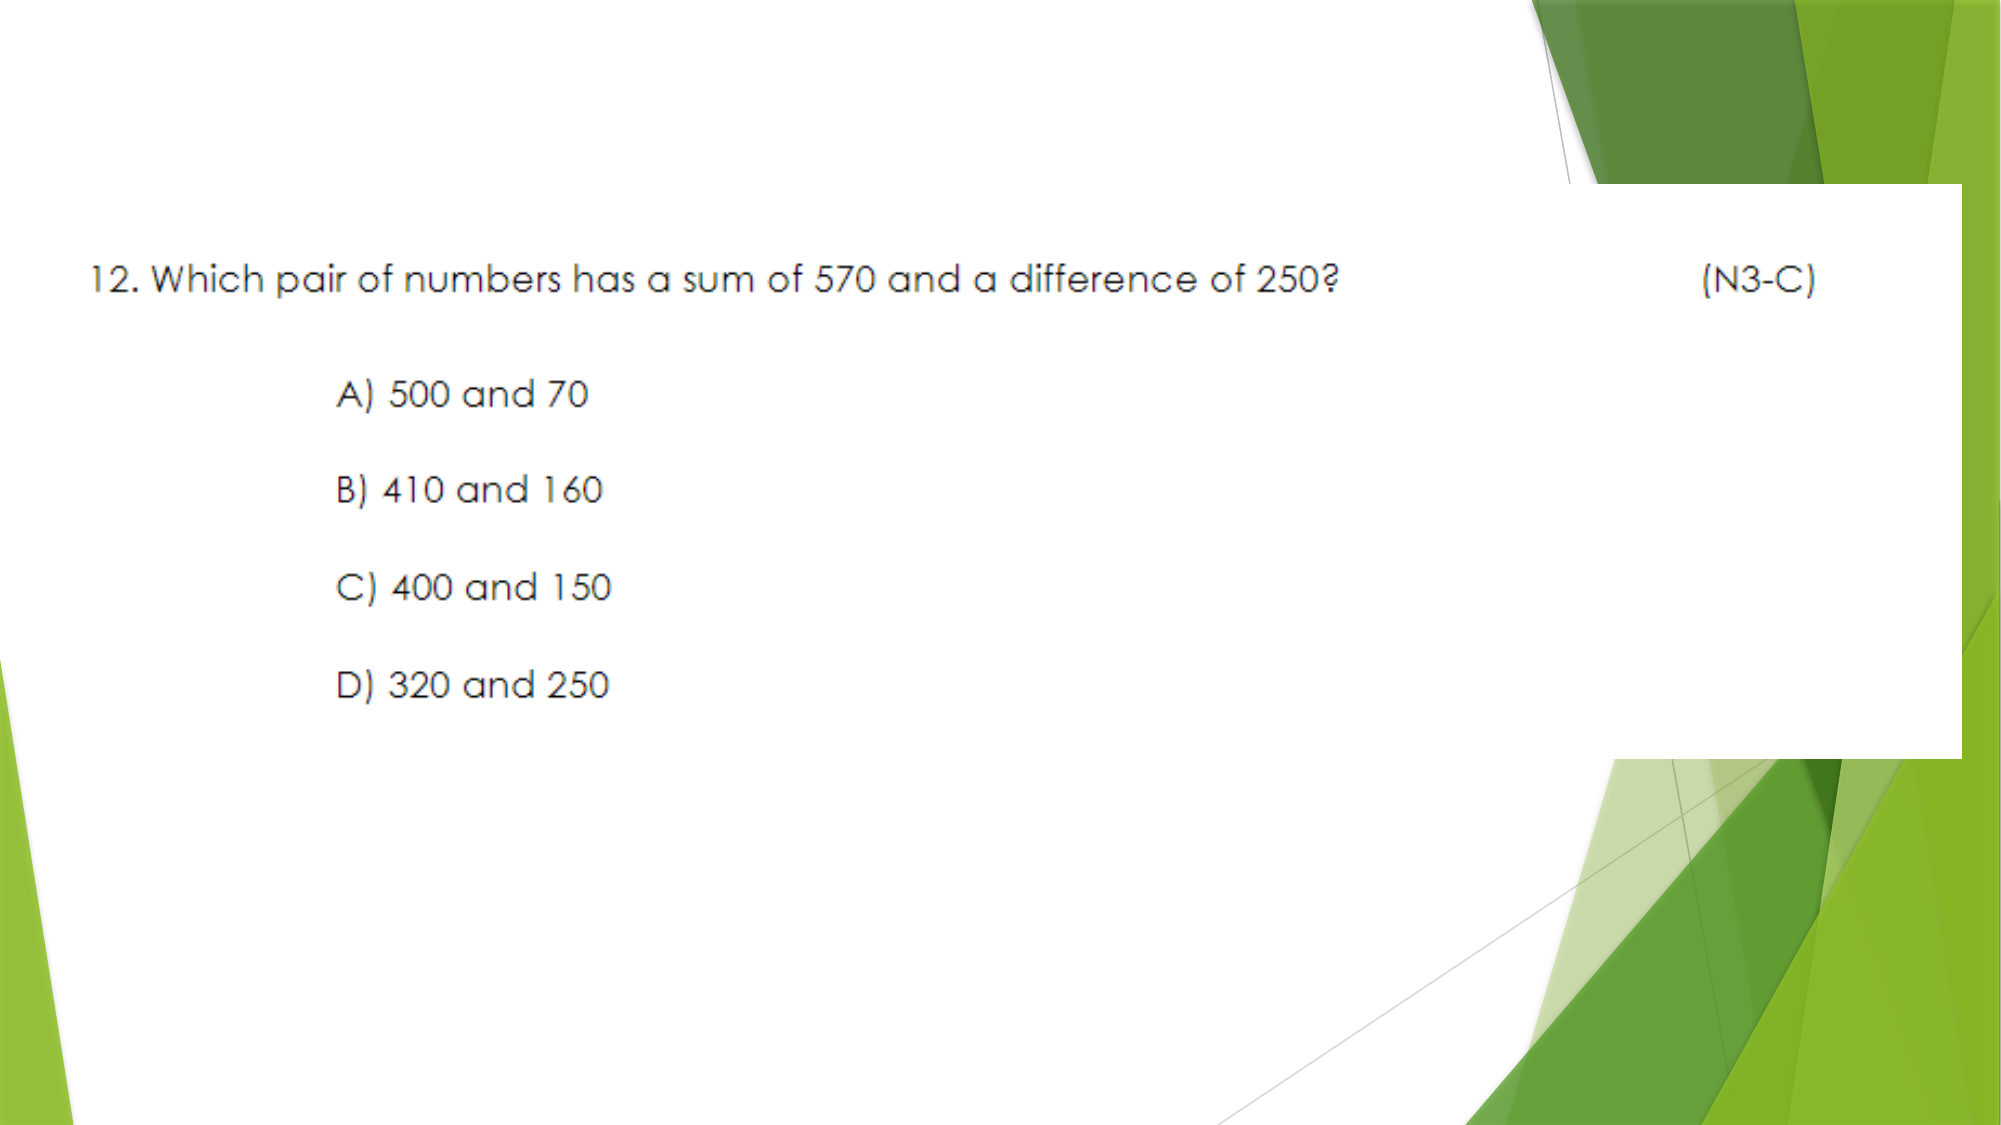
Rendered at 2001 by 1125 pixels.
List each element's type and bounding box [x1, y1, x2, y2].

picture [37, 183, 1963, 759]
